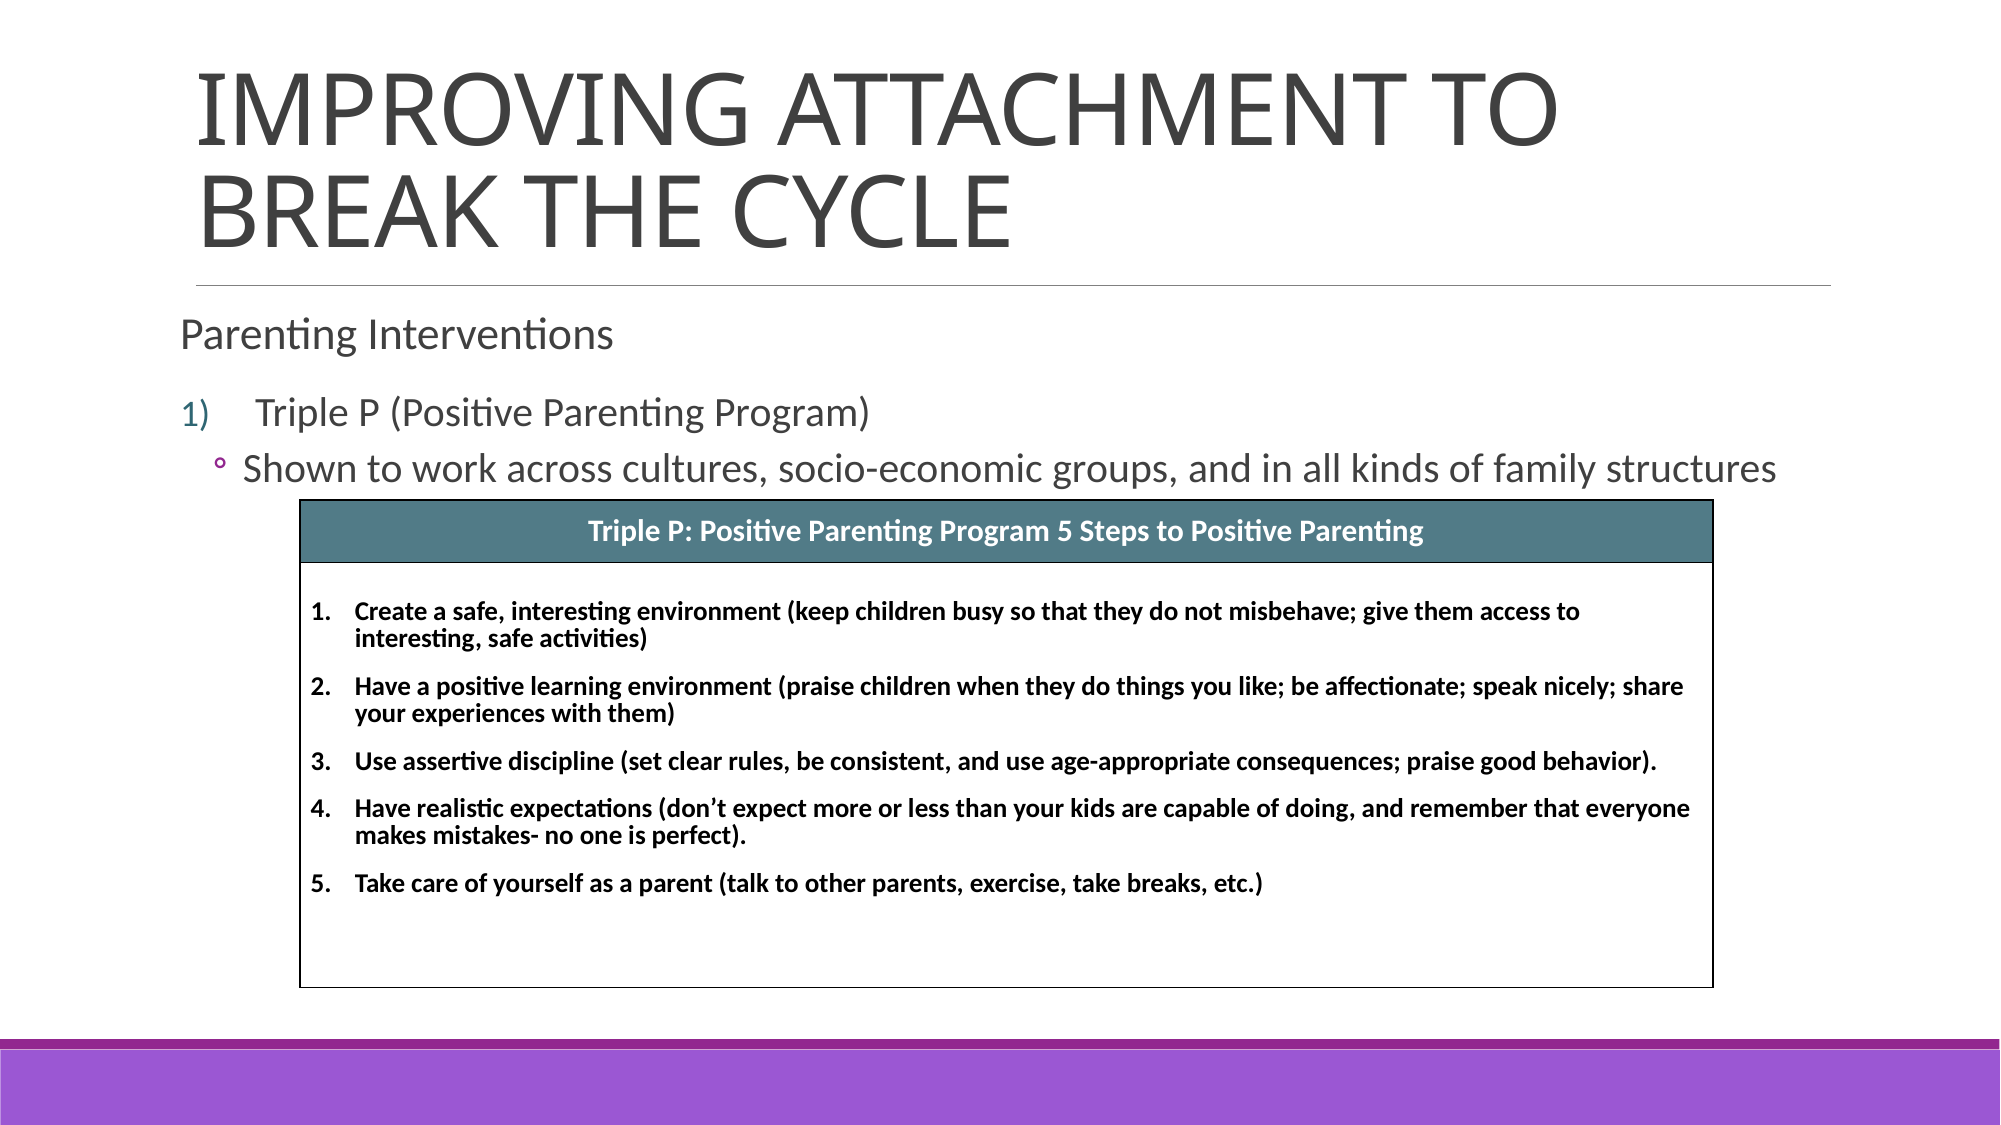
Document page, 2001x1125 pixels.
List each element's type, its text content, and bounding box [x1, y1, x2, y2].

list Parenting Interventions Triple P (Positive Parenting Program) Shown to work across cultures, socio-economic groups, and in all kinds of family structures [180, 302, 1830, 963]
table_cell Create a safe, interesting environment (keep children busy so that they do not misbehave; give them access to interesting, safe activities) Have a positive learning environment (praise children when they do things you like; be affectionate; speak nicely; share your experiences with them) Use assertive discipline (set clear rules, be consistent, and use age-appropriate consequences; praise good behavior). Have realistic expectations (don’t expect more or less than your kids are capable of doing, and remember that everyone makes mistakes- no one is perfect). Take care of yourself as a parent (talk to other parents, exercise, take breaks, etc.) [301, 563, 1712, 987]
title IMPROVING ATTACHMENT TO BREAK THE CYCLE [180, 47, 1830, 285]
table_header Triple P: Positive Parenting Program 5 Steps to Positive Parenting [301, 501, 1712, 562]
